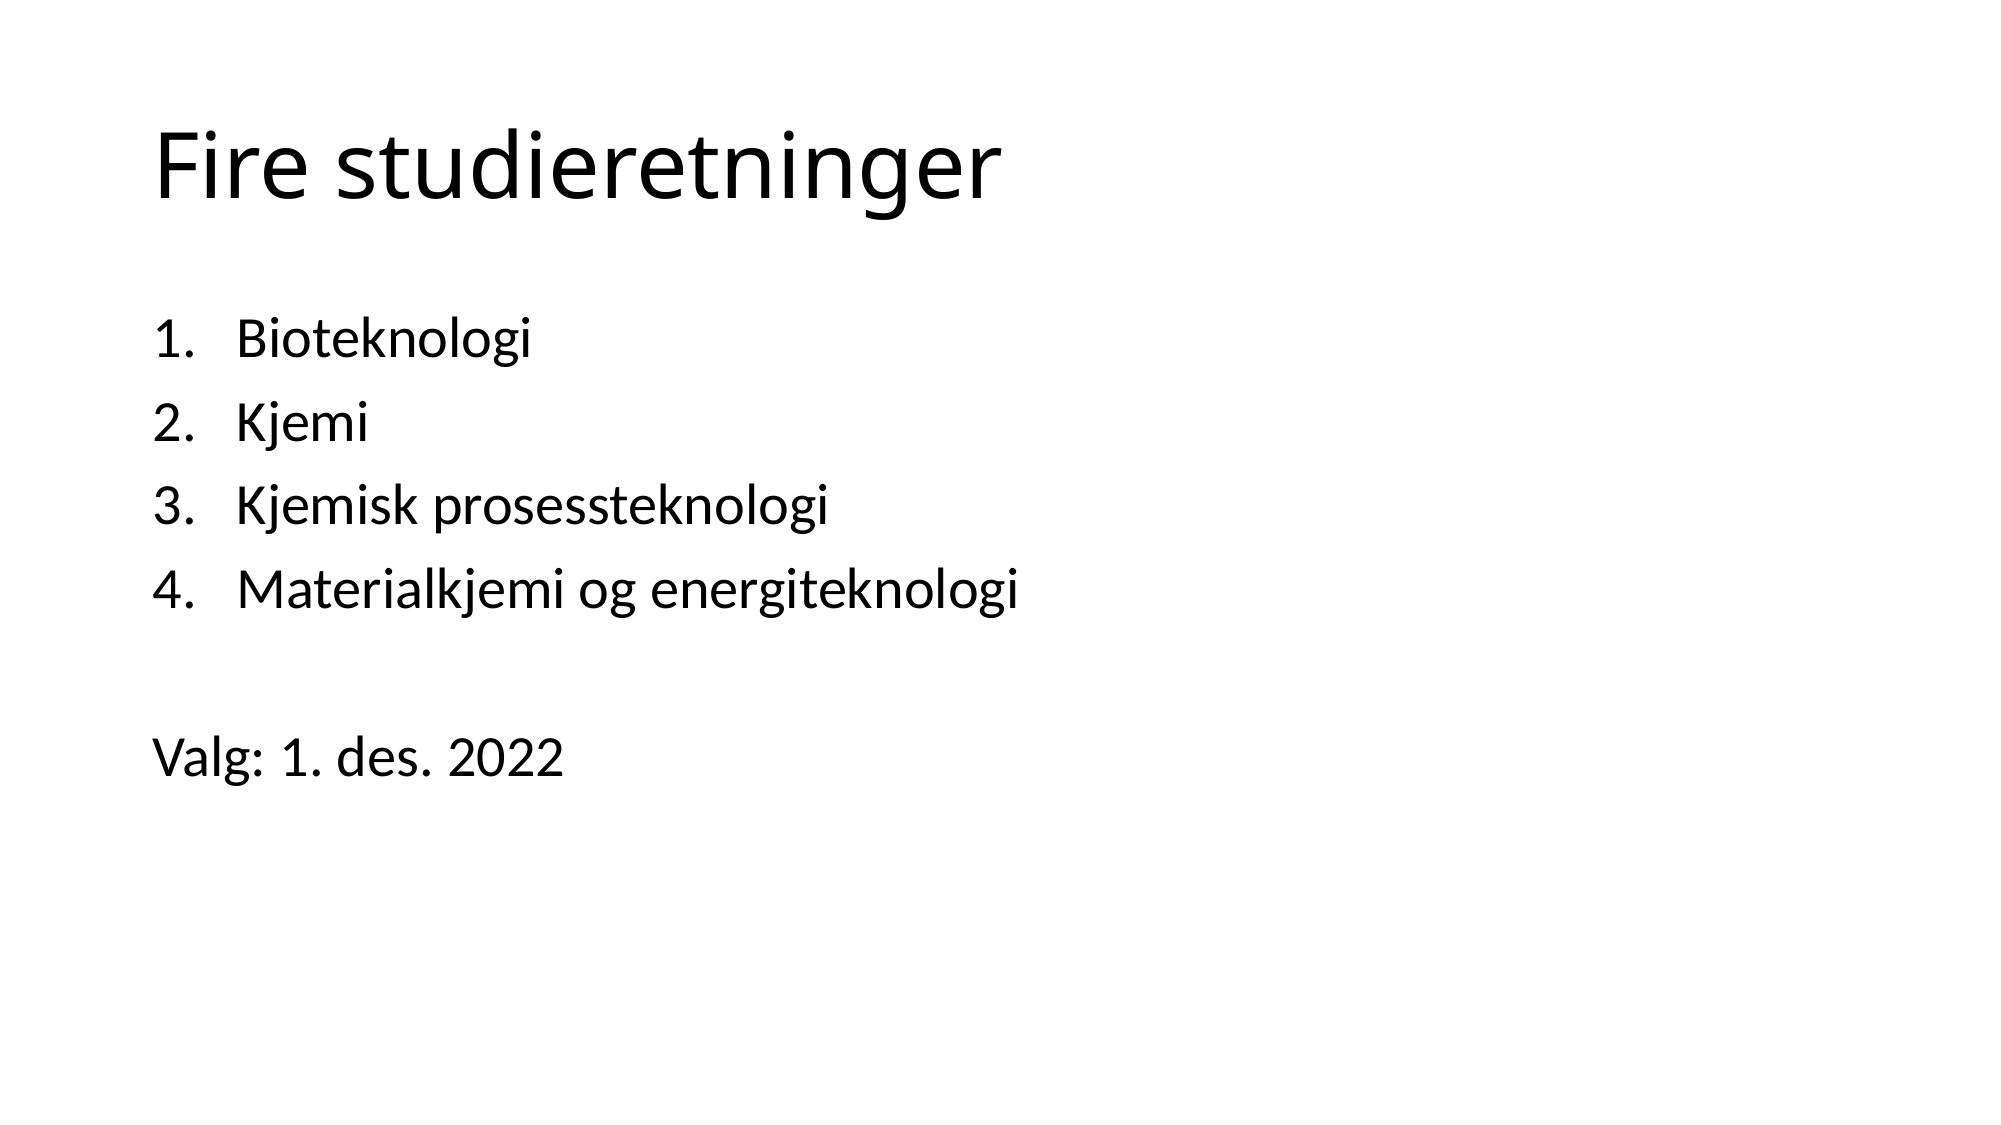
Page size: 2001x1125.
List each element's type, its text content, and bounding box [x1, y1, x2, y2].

list Bioteknologi Kjemi Kjemisk prosessteknologi Materialkjemi og energiteknologi Valg: 1. des. 2022 [137, 299, 1863, 1014]
title Fire studieretninger [137, 59, 1863, 278]
